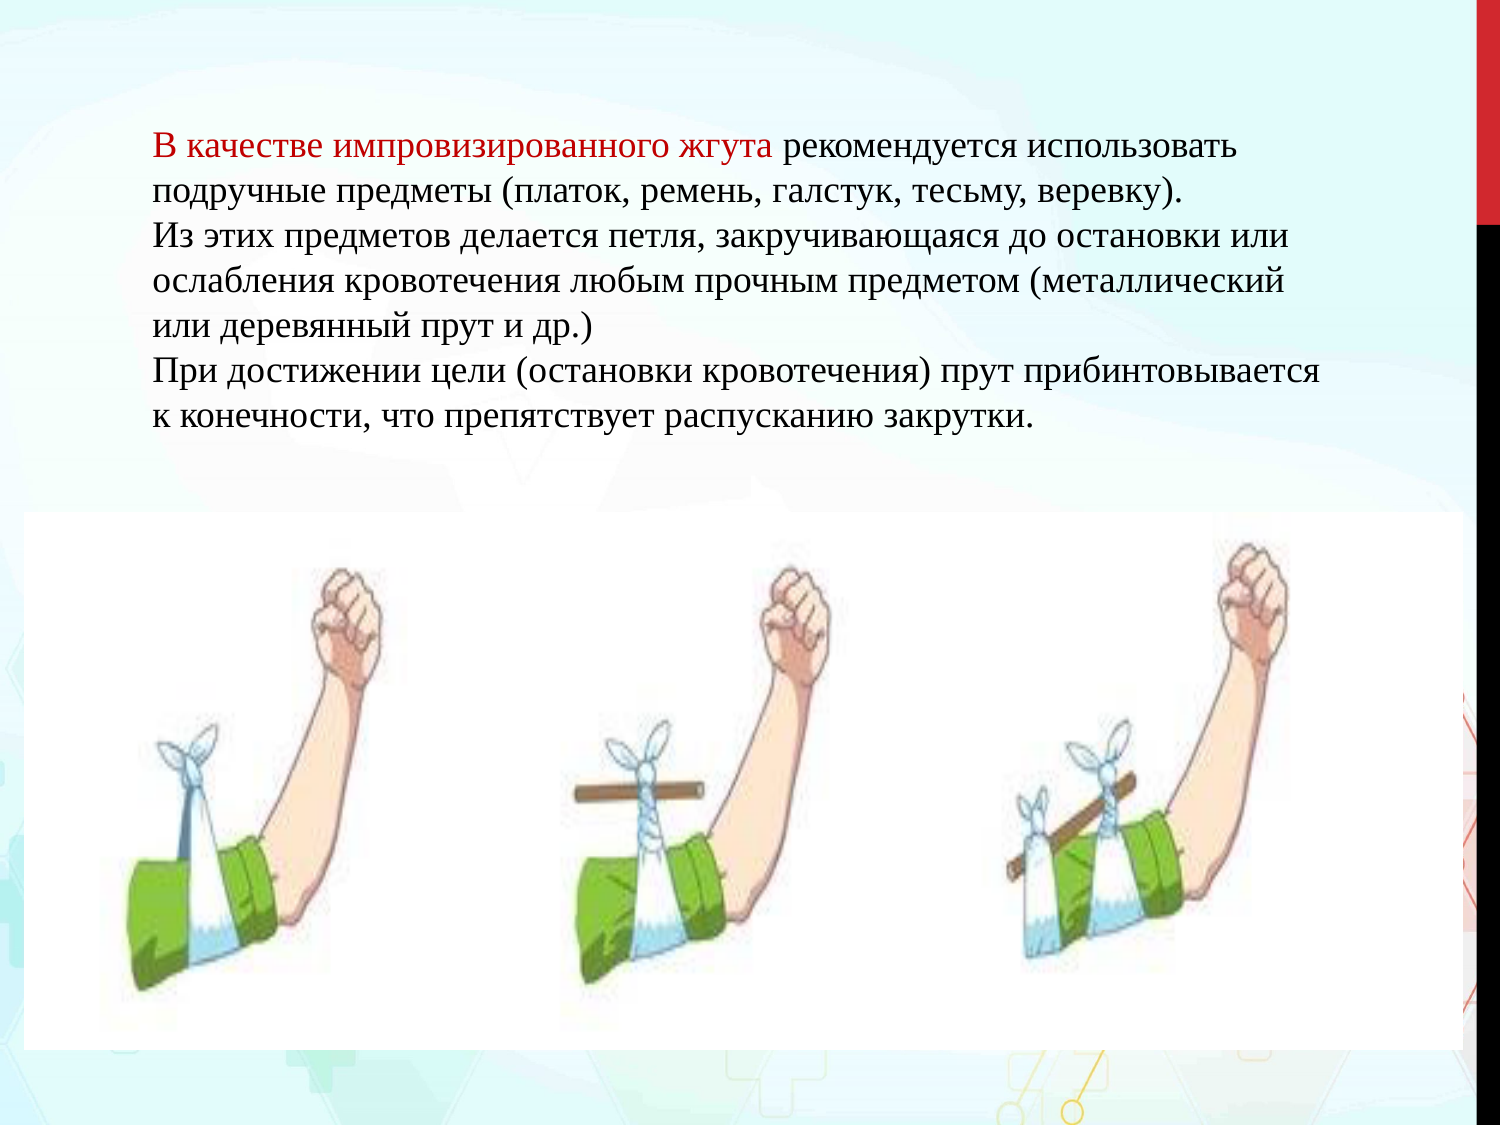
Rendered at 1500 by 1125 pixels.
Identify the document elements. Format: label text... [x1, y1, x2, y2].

picture [0, 0, 1476, 1125]
text_box В качестве импровизированного жгута рекомендуется использовать подручные предметы (платок, ремень, галстук, тесьму, веревку). Из этих предметов делается петля, закручивающаяся до остановки или ослабления кровотечения любым прочным предметом (металлический или деревянный прут и др.) При достижении цели (остановки кровотечения) прут прибинтовывается к конечности, что препятствует распусканию закрутки. [137, 112, 1363, 443]
